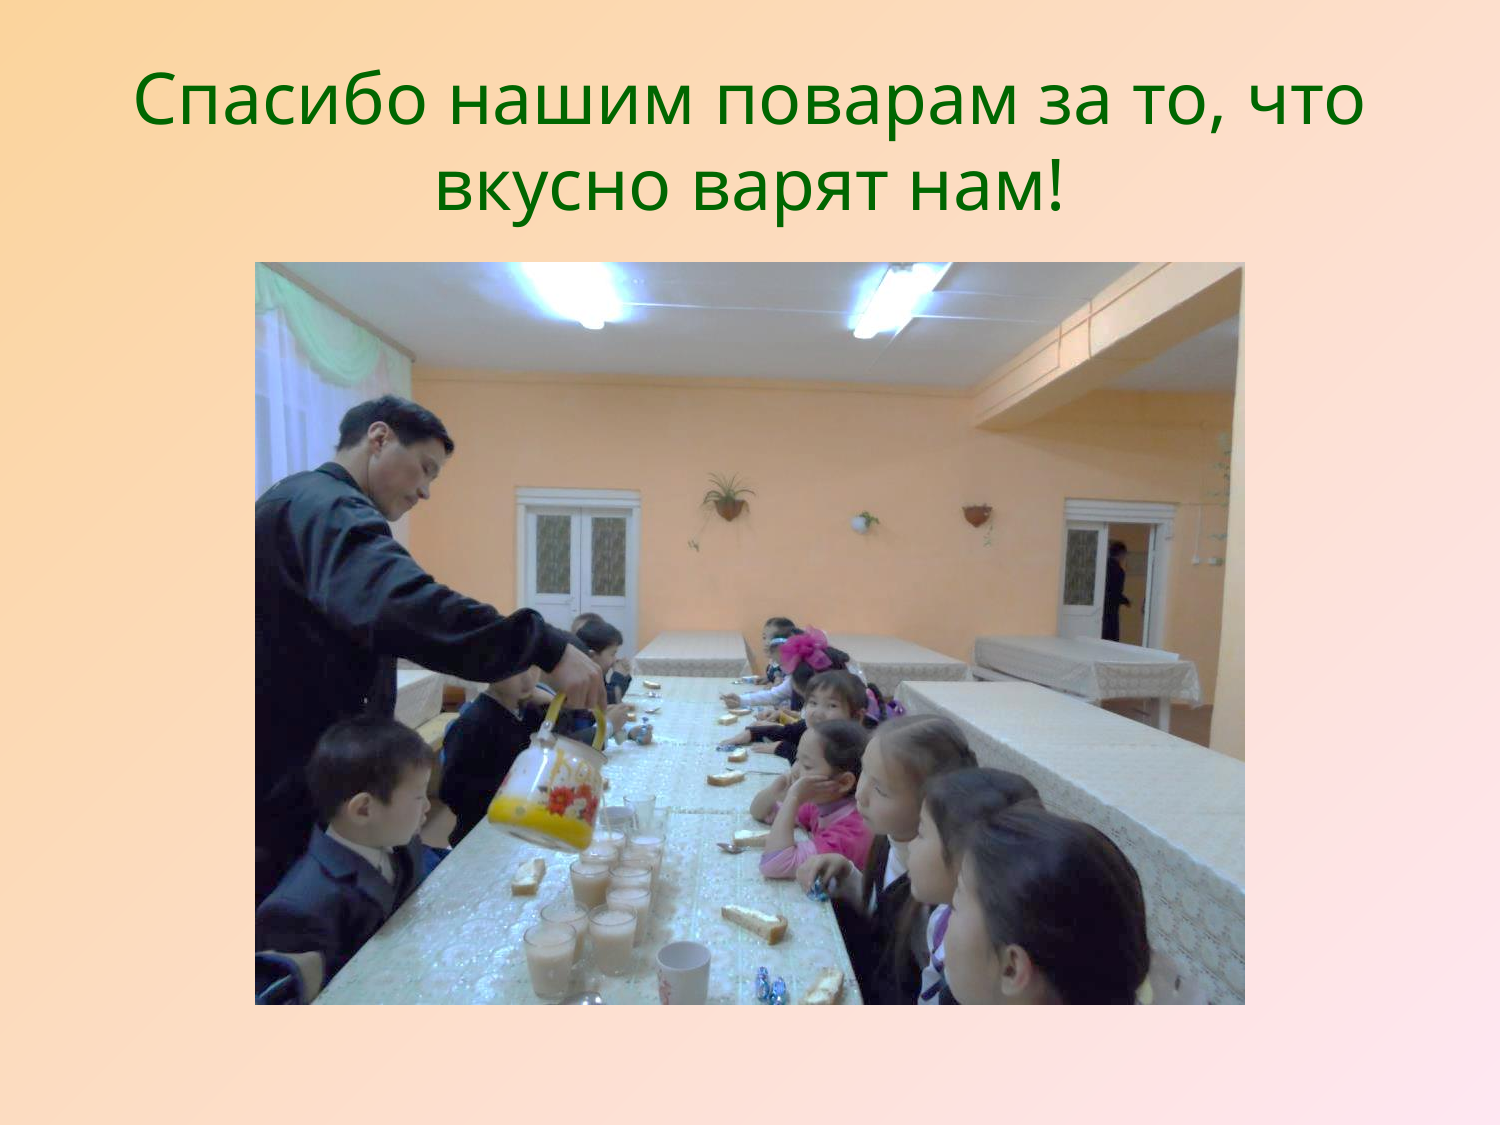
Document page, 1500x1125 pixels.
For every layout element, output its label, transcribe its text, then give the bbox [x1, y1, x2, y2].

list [254, 262, 1246, 1006]
title Спасибо нашим поварам за то, что вкусно варят нам! [75, 45, 1425, 233]
